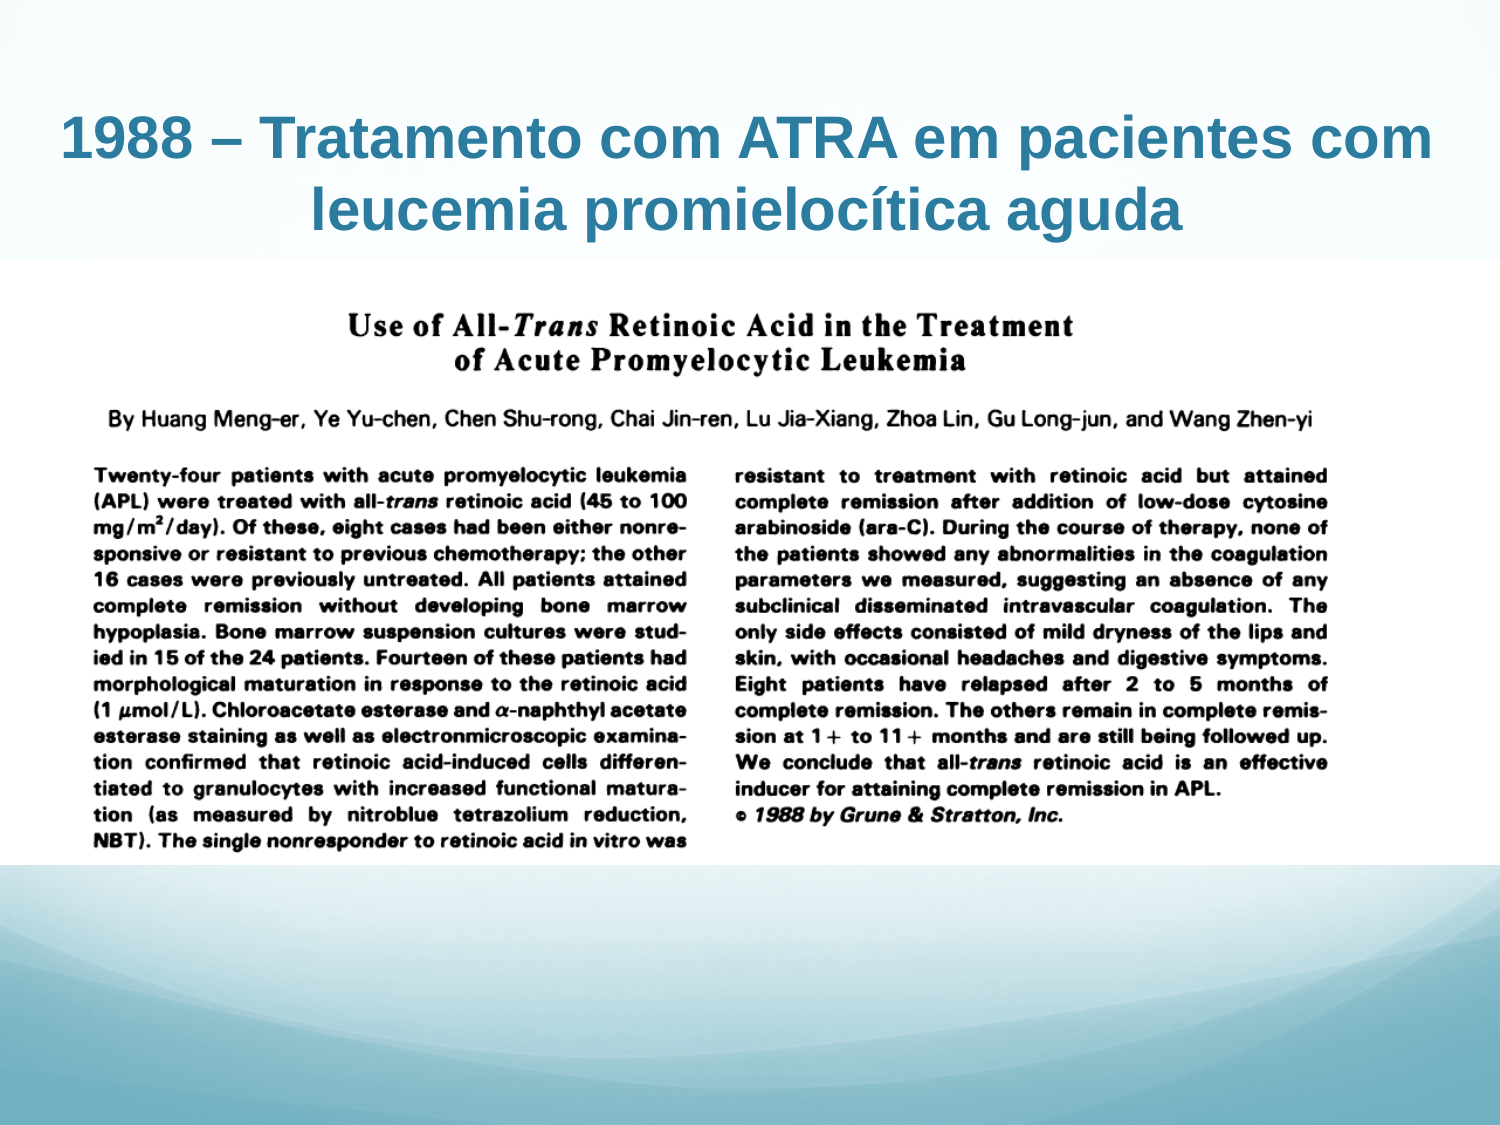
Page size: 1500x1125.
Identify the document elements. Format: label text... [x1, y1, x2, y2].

picture [0, 259, 1500, 865]
title 1988 – Tratamento com ATRA em pacientes com leucemia promielocítica aguda [34, 87, 1460, 250]
